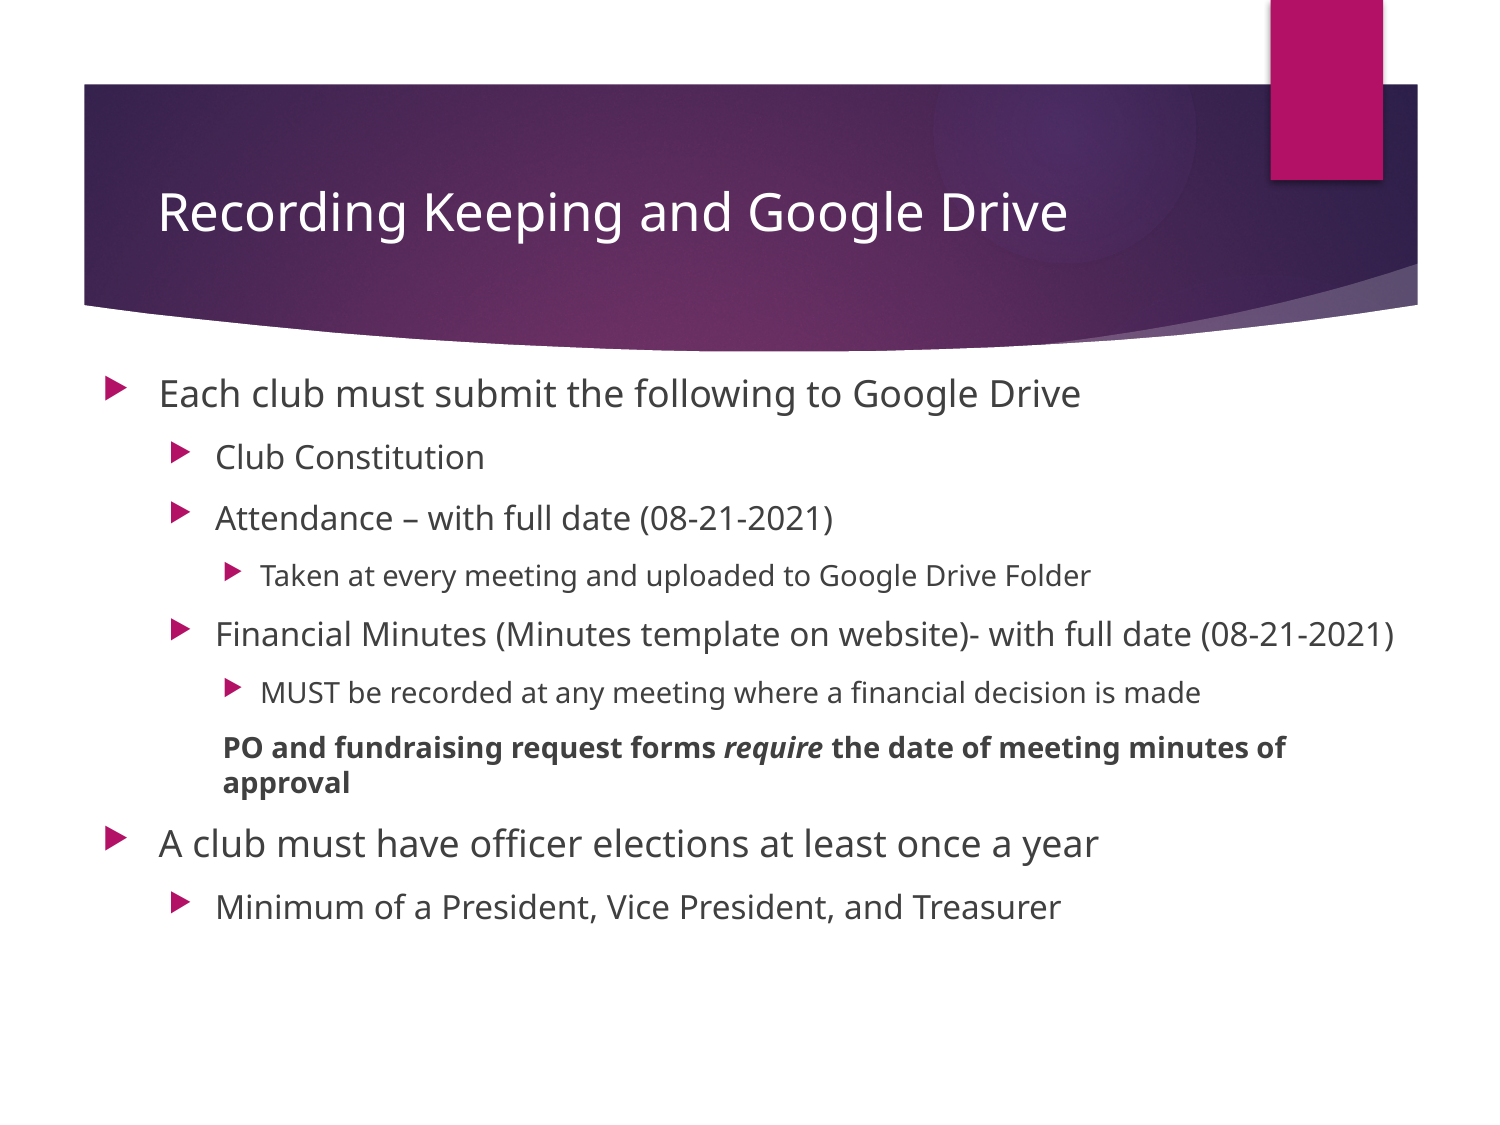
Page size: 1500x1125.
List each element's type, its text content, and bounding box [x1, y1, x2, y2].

title Recording Keeping and Google Drive [142, 152, 1183, 269]
list Each club must submit the following to Google Drive Club Constitution Attendance – with full date (08-21-2021) Taken at every meeting and uploaded to Google Drive Folder Financial Minutes (Minutes template on website)- with full date (08-21-2021) MUST be recorded at any meeting where a financial decision is made PO and fundraising request forms require the date of meeting minutes of approval A club must have officer elections at least once a year Minimum of a President, Vice President, and Treasurer [87, 362, 1413, 1075]
